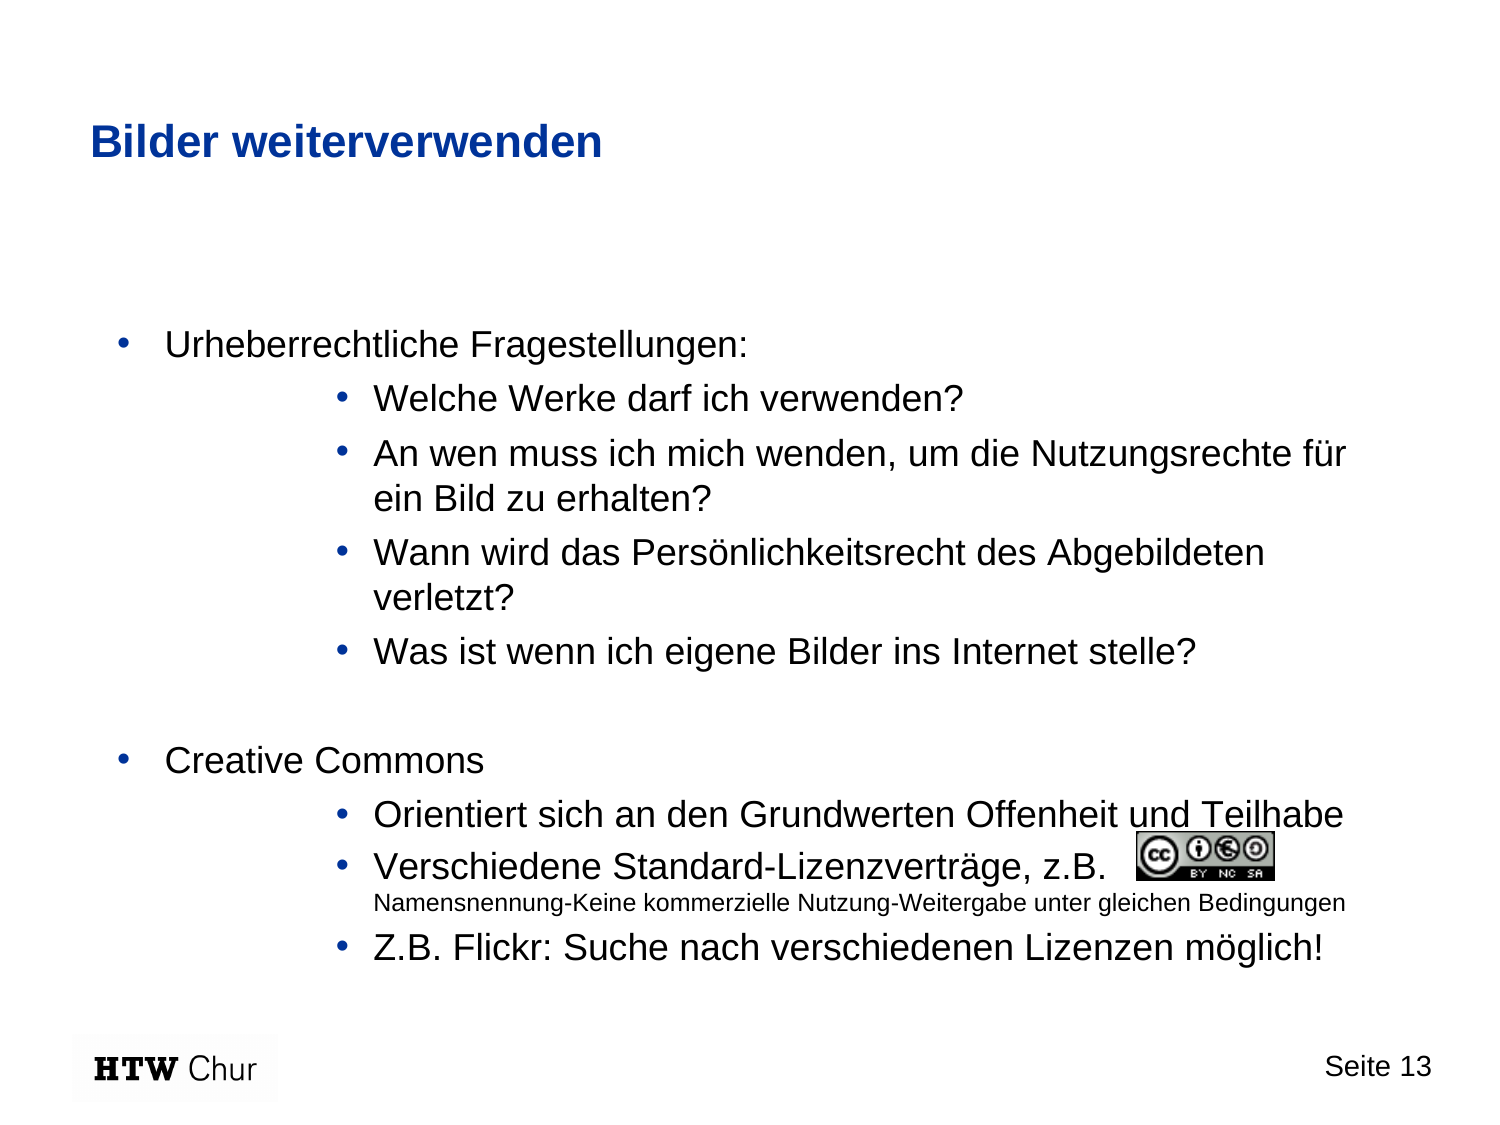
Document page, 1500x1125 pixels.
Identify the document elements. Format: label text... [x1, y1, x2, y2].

picture [72, 1034, 278, 1102]
text_box Urheberrechtliche Fragestellungen: Welche Werke darf ich verwenden? An wen muss ich mich wenden, um die Nutzungsrechte für ein Bild zu erhalten? Wann wird das Persönlichkeitsrecht des Abgebildeten verletzt? Was ist wenn ich eigene Bilder ins Internet stelle? Creative Commons Orientiert sich an den Grundwerten Offenheit und Teilhabe Verschiedene Standard-Lizenzverträge, z.B. Namensnennung-Keine kommerzielle Nutzung-Weitergabe unter gleichen Bedingungen Z.B. Flickr: Suche nach verschiedenen Lizenzen möglich! [70, 257, 1421, 1001]
text_box Seite <number> [1096, 1039, 1447, 1118]
title Bilder weiterverwenden [75, 45, 1425, 233]
picture [1136, 831, 1275, 881]
